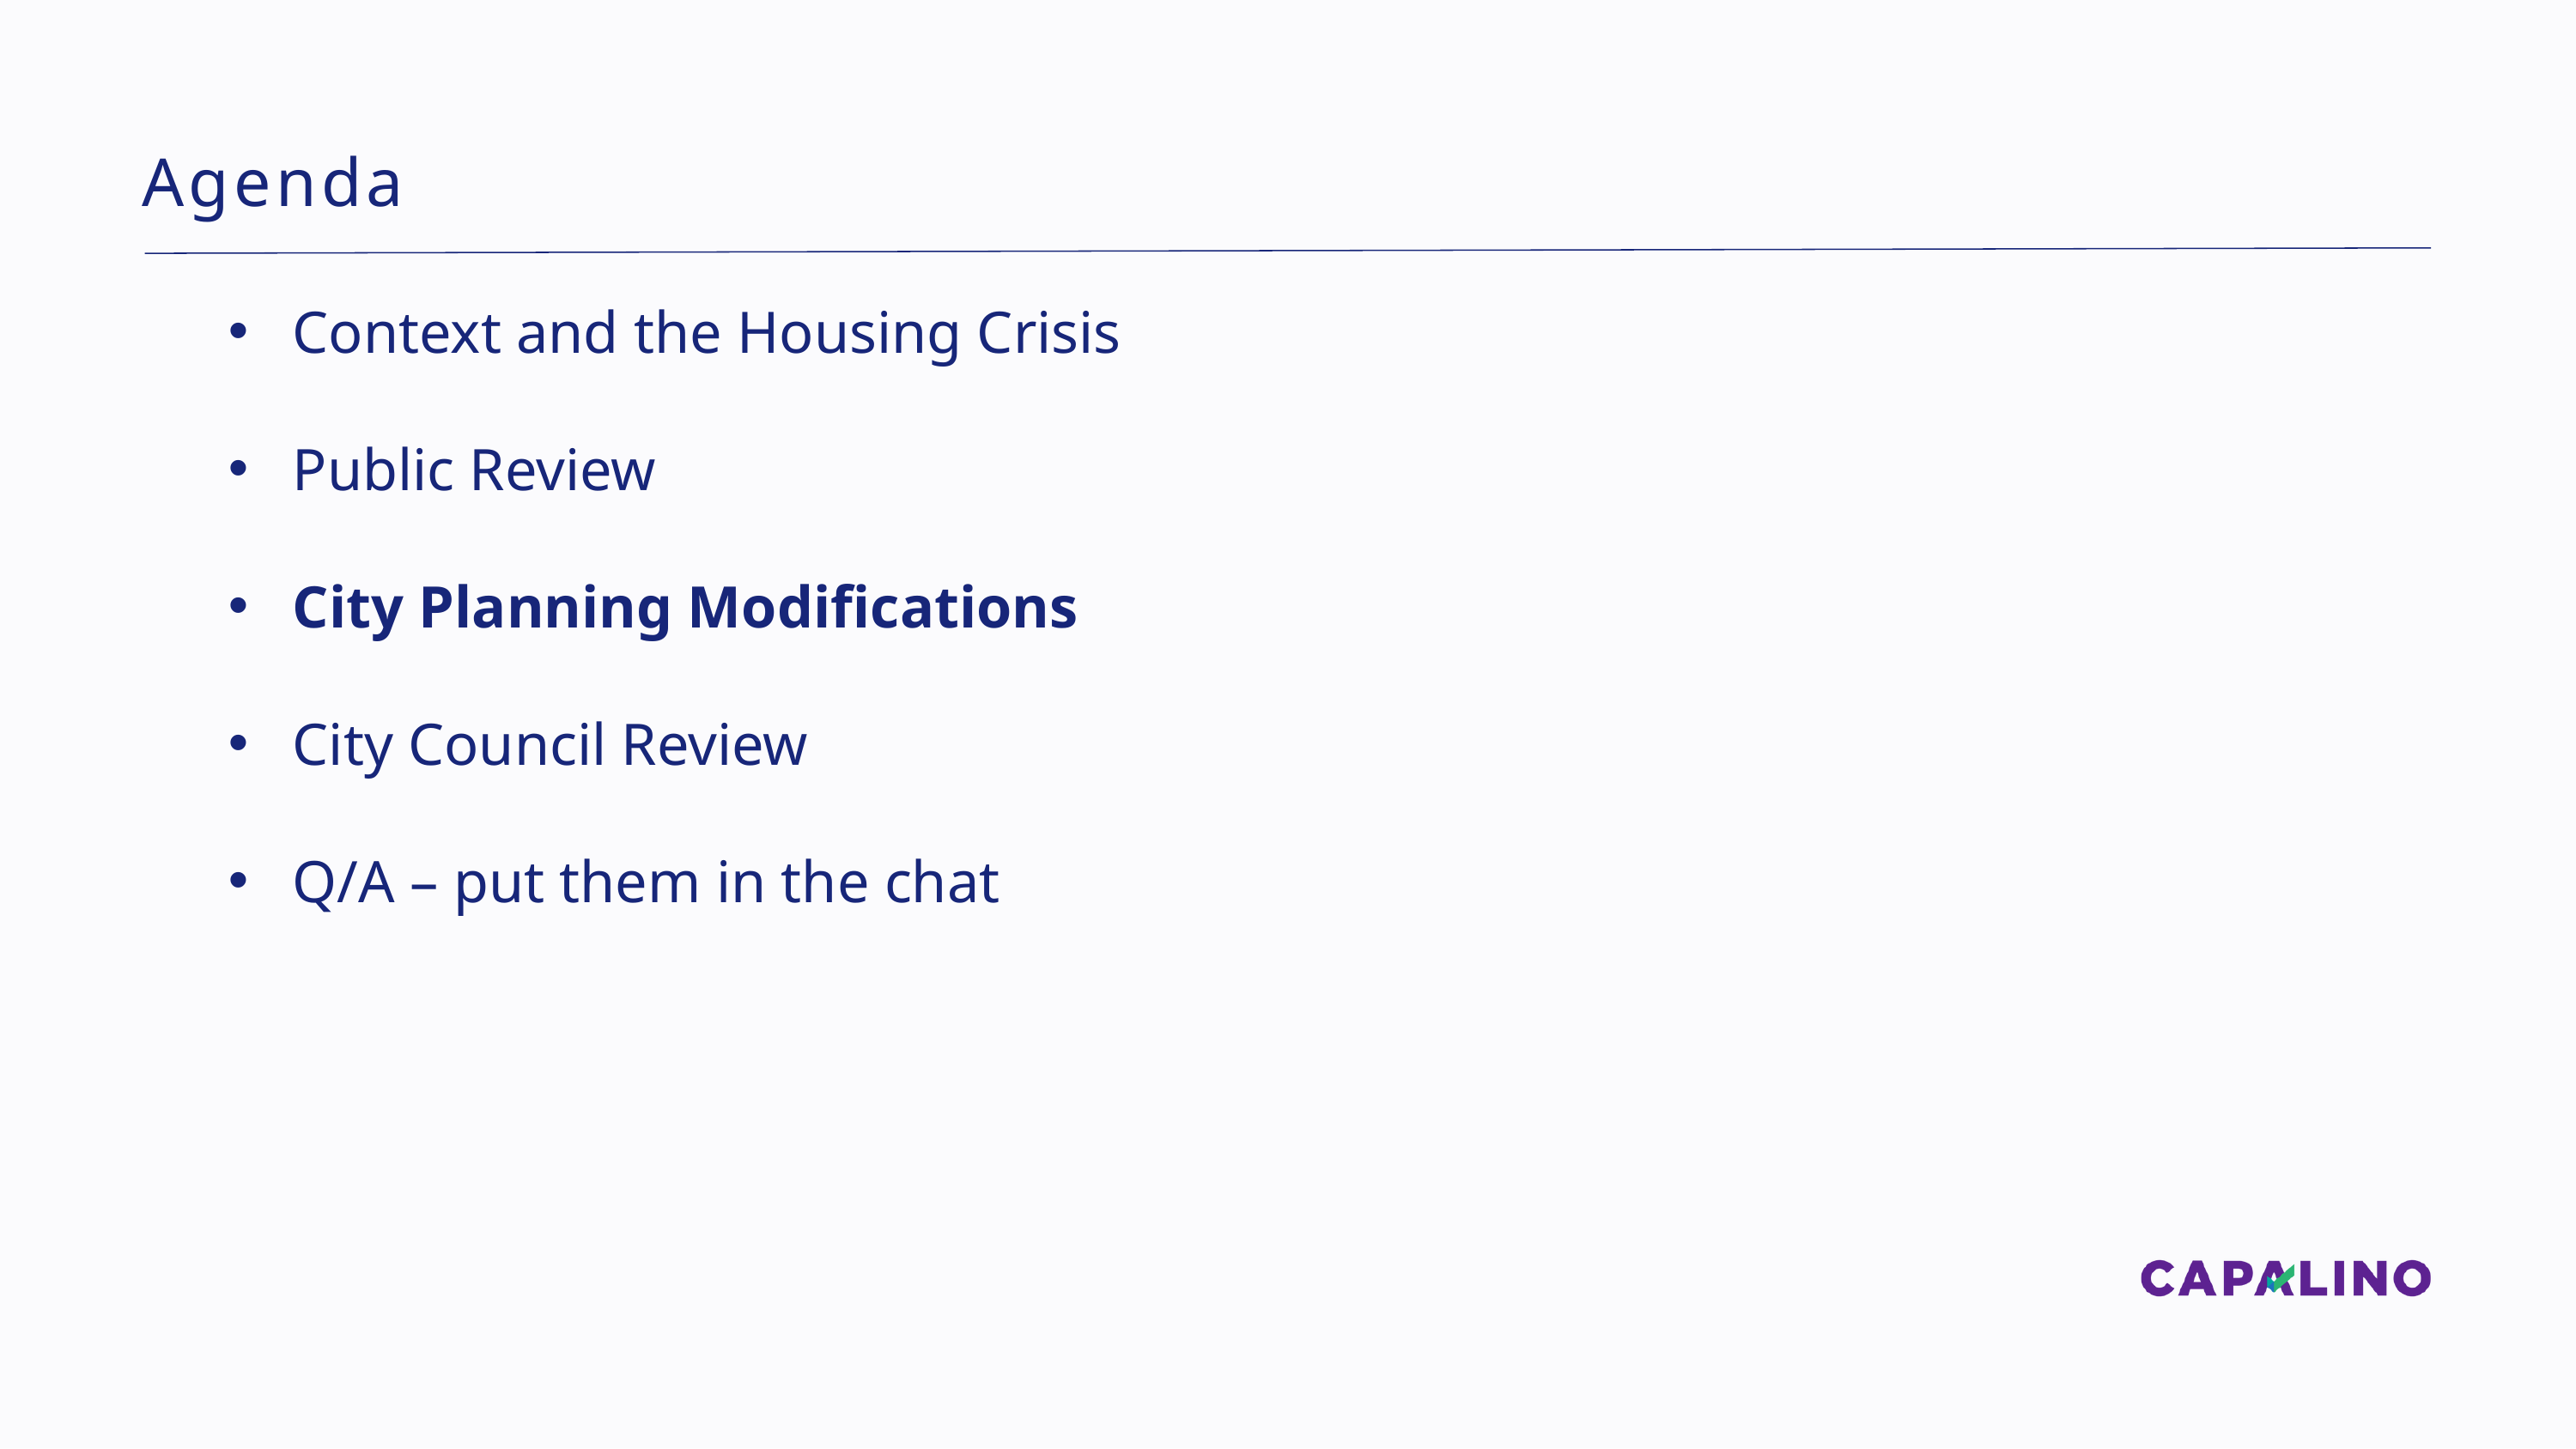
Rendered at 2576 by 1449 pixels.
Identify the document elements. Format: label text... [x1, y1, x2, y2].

picture [2136, 1238, 2435, 1318]
list Context and the Housing Crisis Public Review City Planning Modifications City Council Review Q/A – put them in the chat [228, 295, 2435, 1051]
title Agenda [140, 138, 1941, 383]
